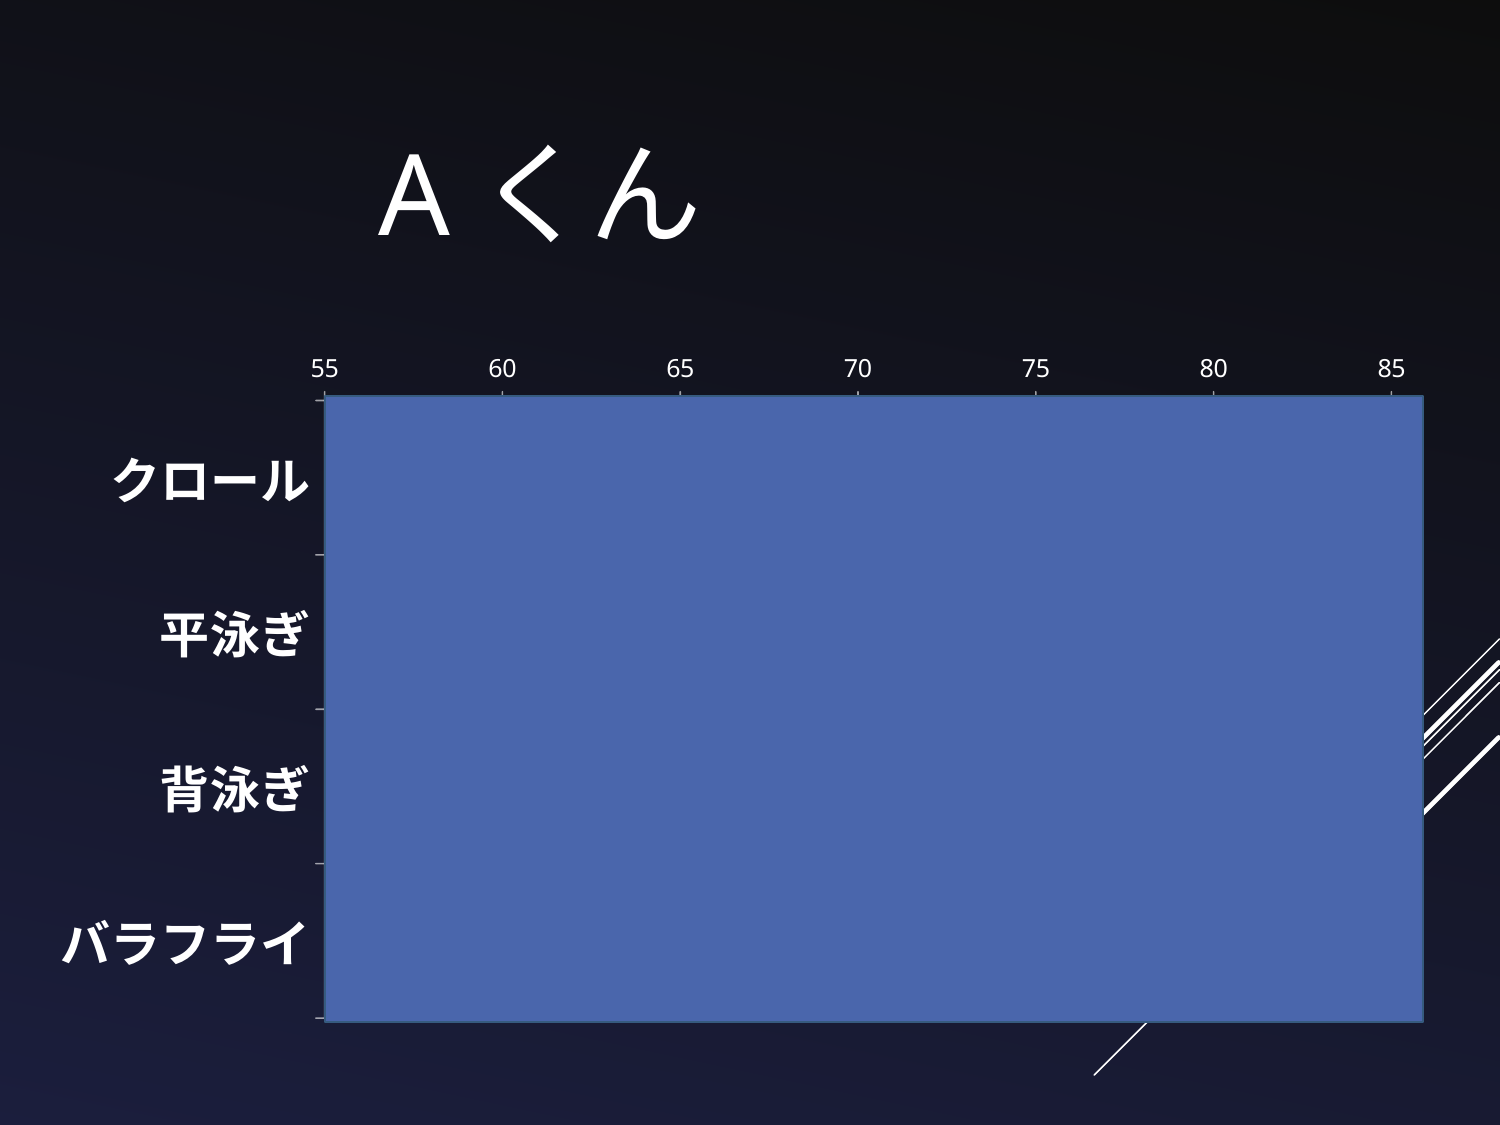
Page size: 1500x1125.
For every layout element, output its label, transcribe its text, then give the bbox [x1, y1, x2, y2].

chart [0, 266, 1500, 1081]
text_box Aくん [363, 115, 717, 266]
